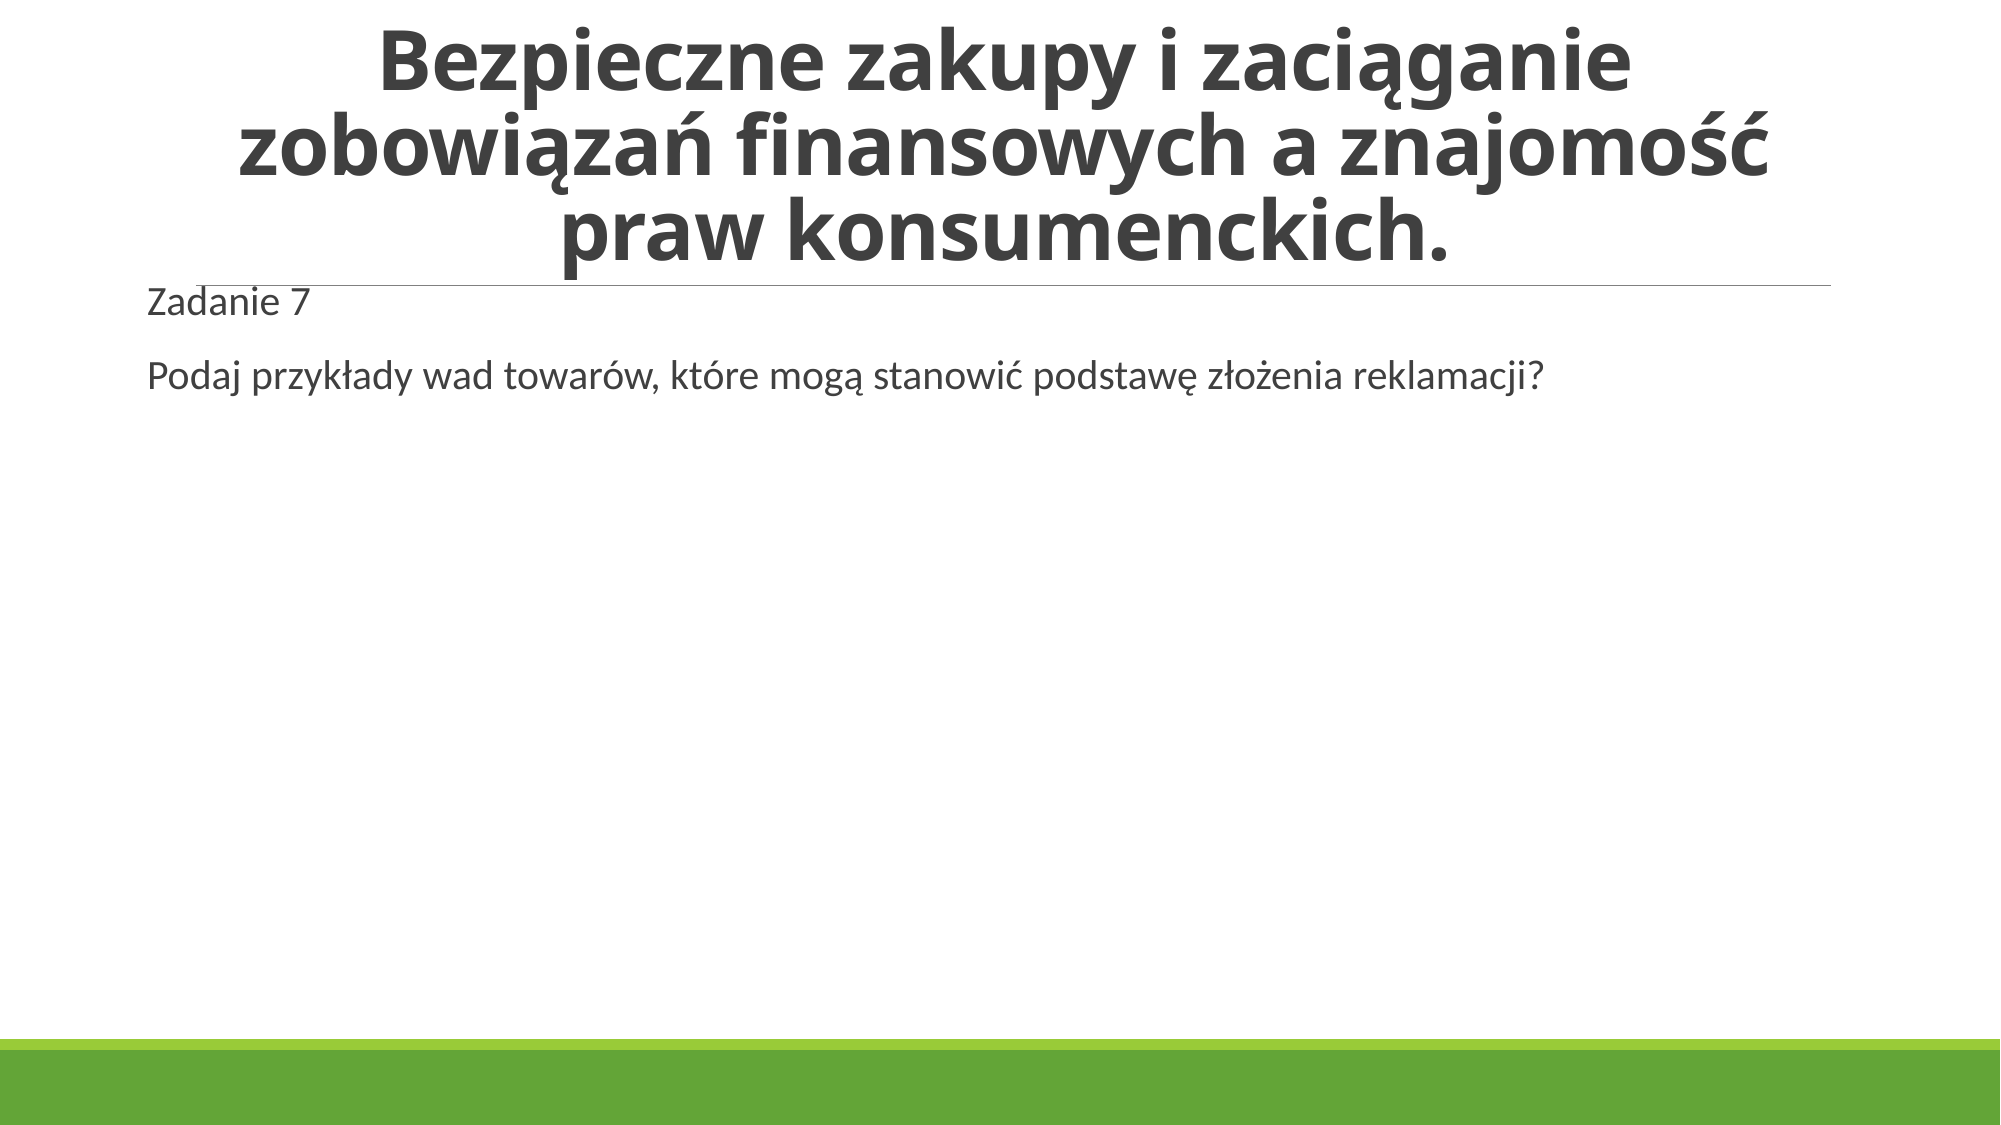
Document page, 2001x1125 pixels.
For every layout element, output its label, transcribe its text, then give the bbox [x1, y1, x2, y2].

title Bezpieczne zakupy i zaciąganie zobowiązań finansowych a znajomość praw konsumenckich. [180, 47, 1830, 285]
list Zadanie 7 Podaj przykłady wad towarów, które mogą stanowić podstawę złożenia reklamacji? [132, 271, 1782, 932]
